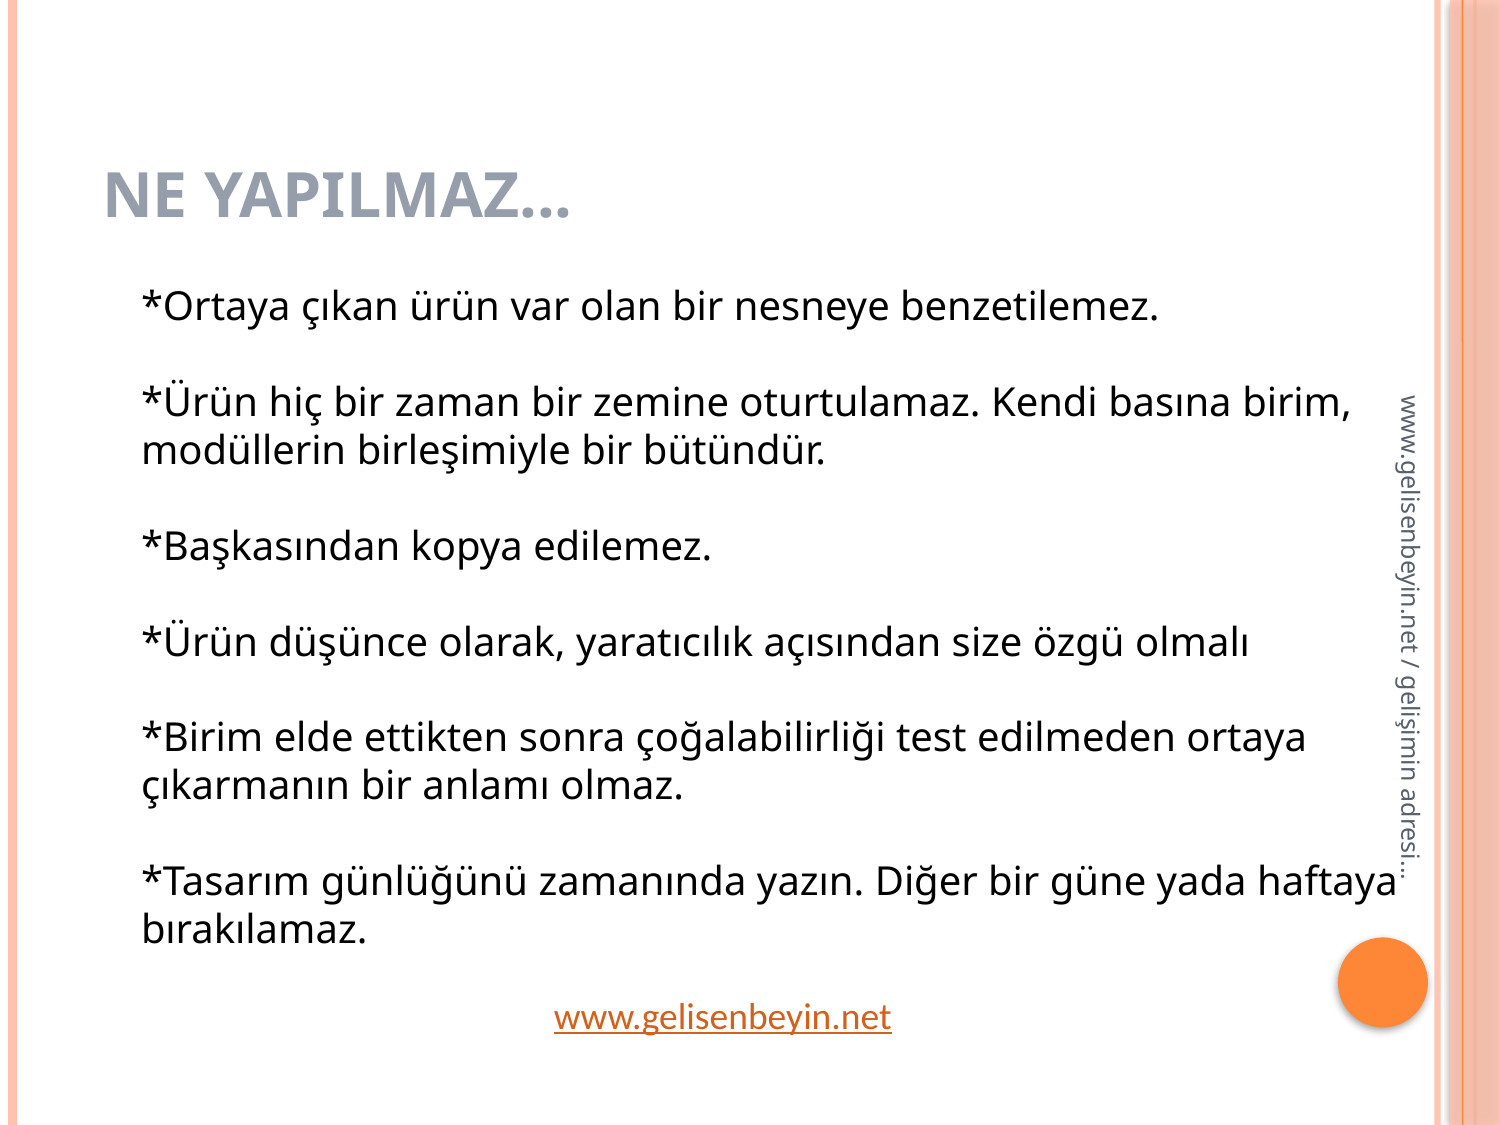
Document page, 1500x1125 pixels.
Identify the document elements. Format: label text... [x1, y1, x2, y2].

list *Ortaya çıkan ürün var olan bir nesneye benzetilemez. *Ürün hiç bir zaman bir zemine oturtulamaz. Kendi basına birim, modüllerin birleşimiyle bir bütündür. *Başkasından kopya edilemez. *Ürün düşünce olarak, yaratıcılık açısından size özgü olmalı *Birim elde ettikten sonra çoğalabilirliği test edilmeden ortaya çıkarmanın bir anlamı olmaz. *Tasarım günlüğünü zamanında yazın. Diğer bir güne yada haftaya bırakılamaz. [87, 224, 1438, 968]
text_box www.gelisenbeyin.net [538, 984, 1008, 1045]
footer www.gelisenbeyin.net / gelişimin adresi... [1379, 380, 1440, 906]
title Ne Yapılmaz... [87, 50, 1438, 224]
